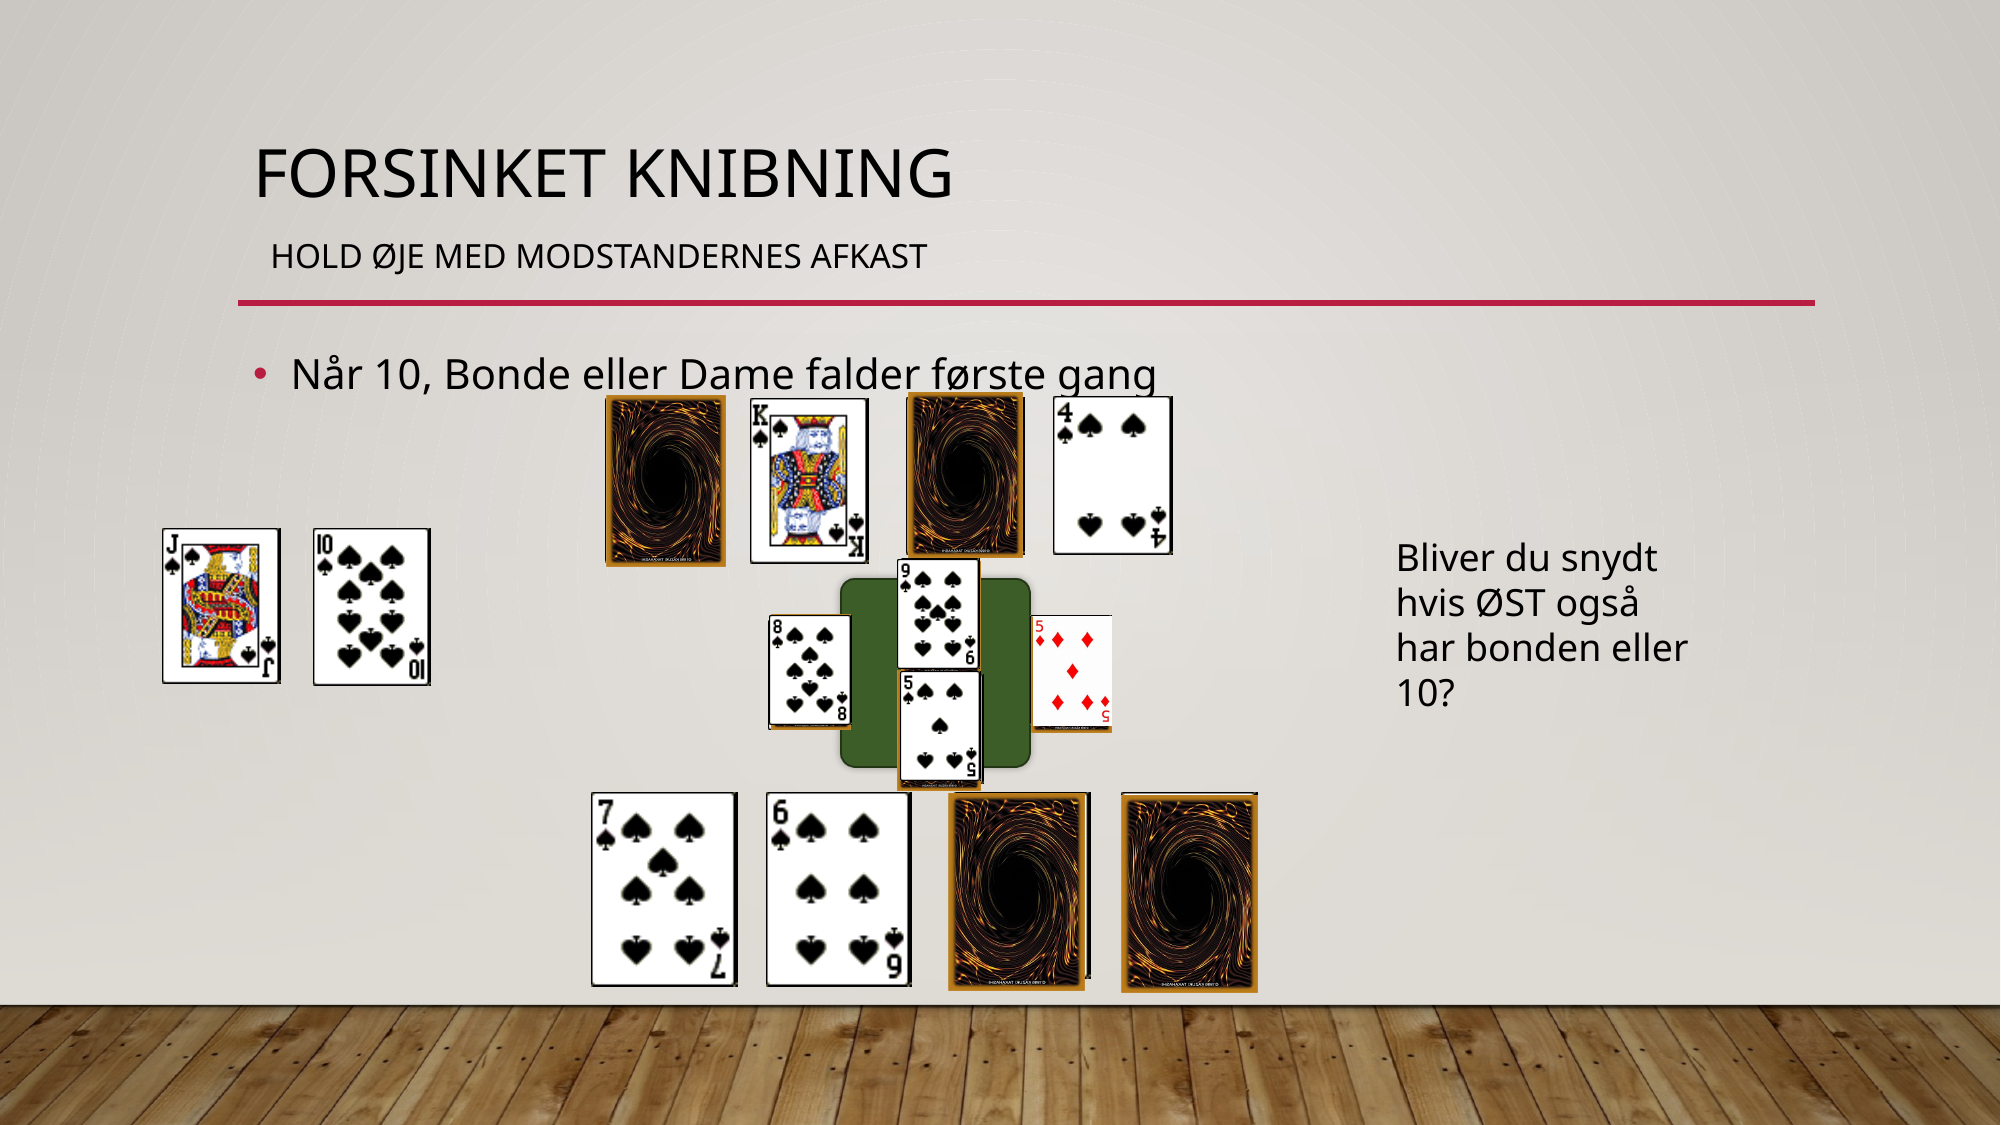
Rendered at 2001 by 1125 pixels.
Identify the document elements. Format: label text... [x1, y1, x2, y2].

picture [1121, 792, 1259, 993]
picture [313, 528, 432, 686]
picture [591, 792, 738, 987]
title Forsinket Knibning Hold øje med modstandernes afkast [238, 131, 1814, 305]
picture [162, 528, 281, 685]
picture [750, 398, 870, 565]
picture [766, 392, 1113, 991]
picture [1053, 396, 1173, 556]
list Når 10, Bonde eller Dame falder første gang [238, 330, 1814, 427]
picture [0, 1005, 2000, 1125]
text_box Bliver du snydt hvis ØST også har bonden eller 10? [1380, 526, 1716, 722]
picture [605, 394, 726, 567]
